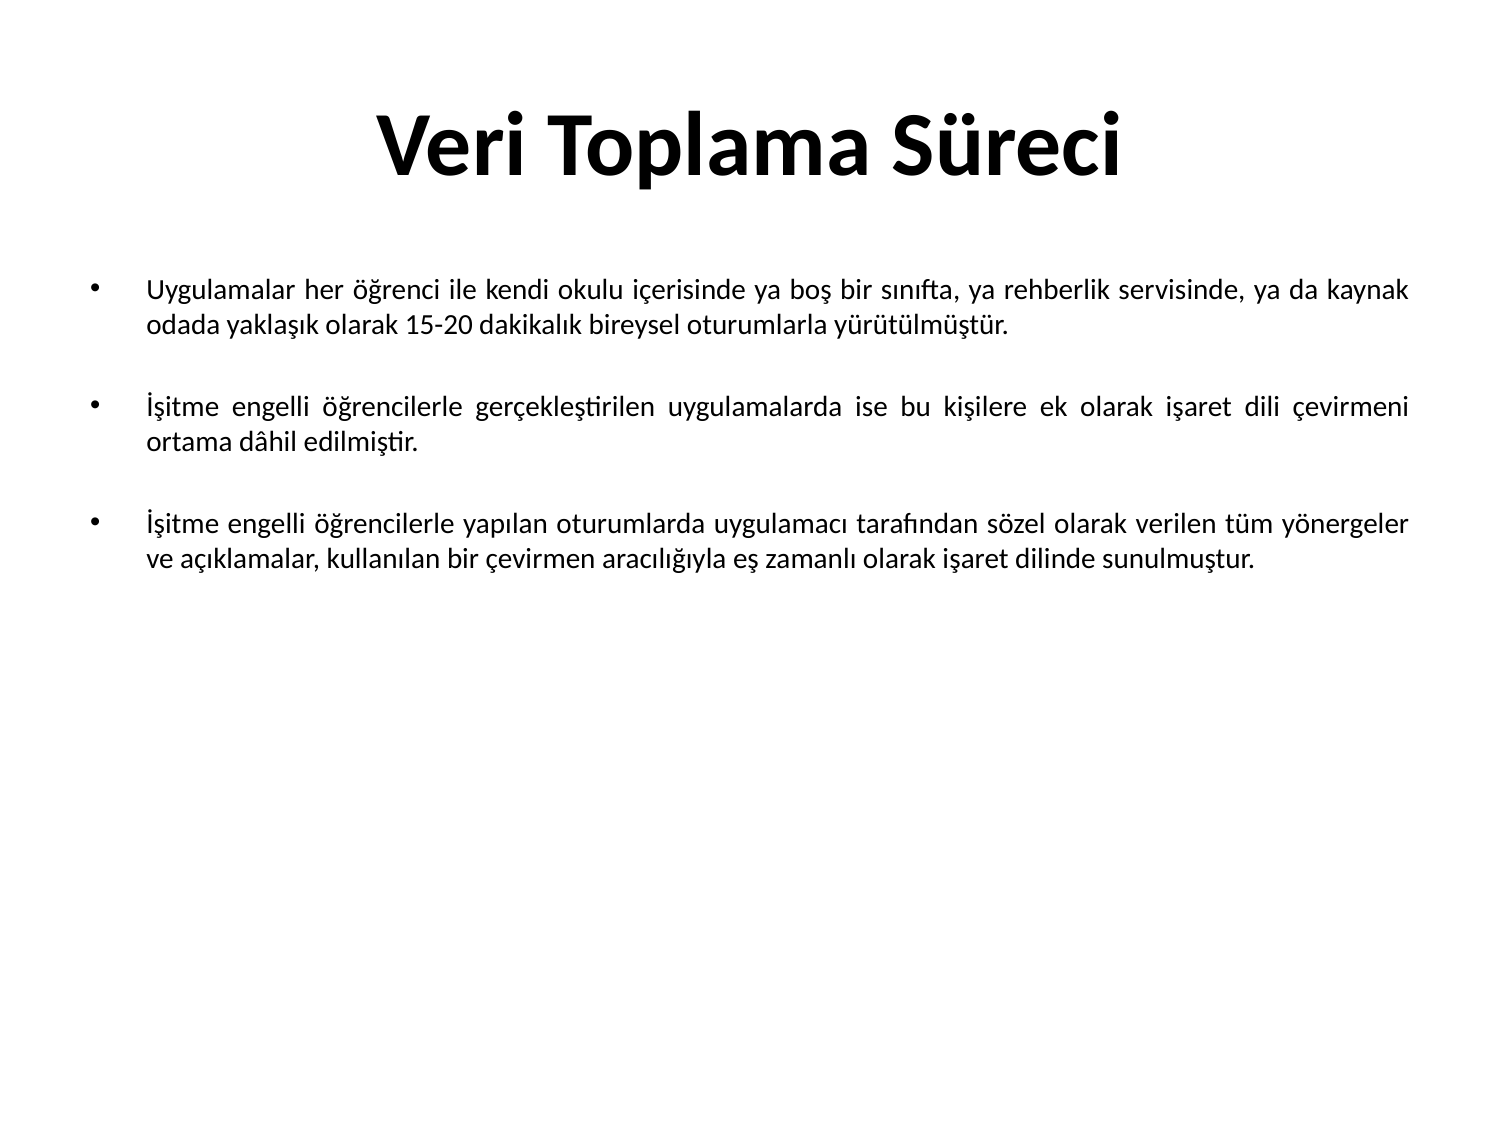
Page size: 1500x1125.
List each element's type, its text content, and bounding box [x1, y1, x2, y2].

title Veri Toplama Süreci [75, 45, 1425, 233]
list Uygulamalar her öğrenci ile kendi okulu içerisinde ya boş bir sınıfta, ya rehberlik servisinde, ya da kaynak odada yaklaşık olarak 15-20 dakikalık bireysel oturumlarla yürütülmüştür. İşitme engelli öğrencilerle gerçekleştirilen uygulamalarda ise bu kişilere ek olarak işaret dili çevirmeni ortama dâhil edilmiştir. İşitme engelli öğrencilerle yapılan oturumlarda uygulamacı tarafından sözel olarak verilen tüm yönergeler ve açıklamalar, kullanılan bir çevirmen aracılığıyla eş zamanlı olarak işaret dilinde sunulmuştur. [75, 262, 1425, 1005]
